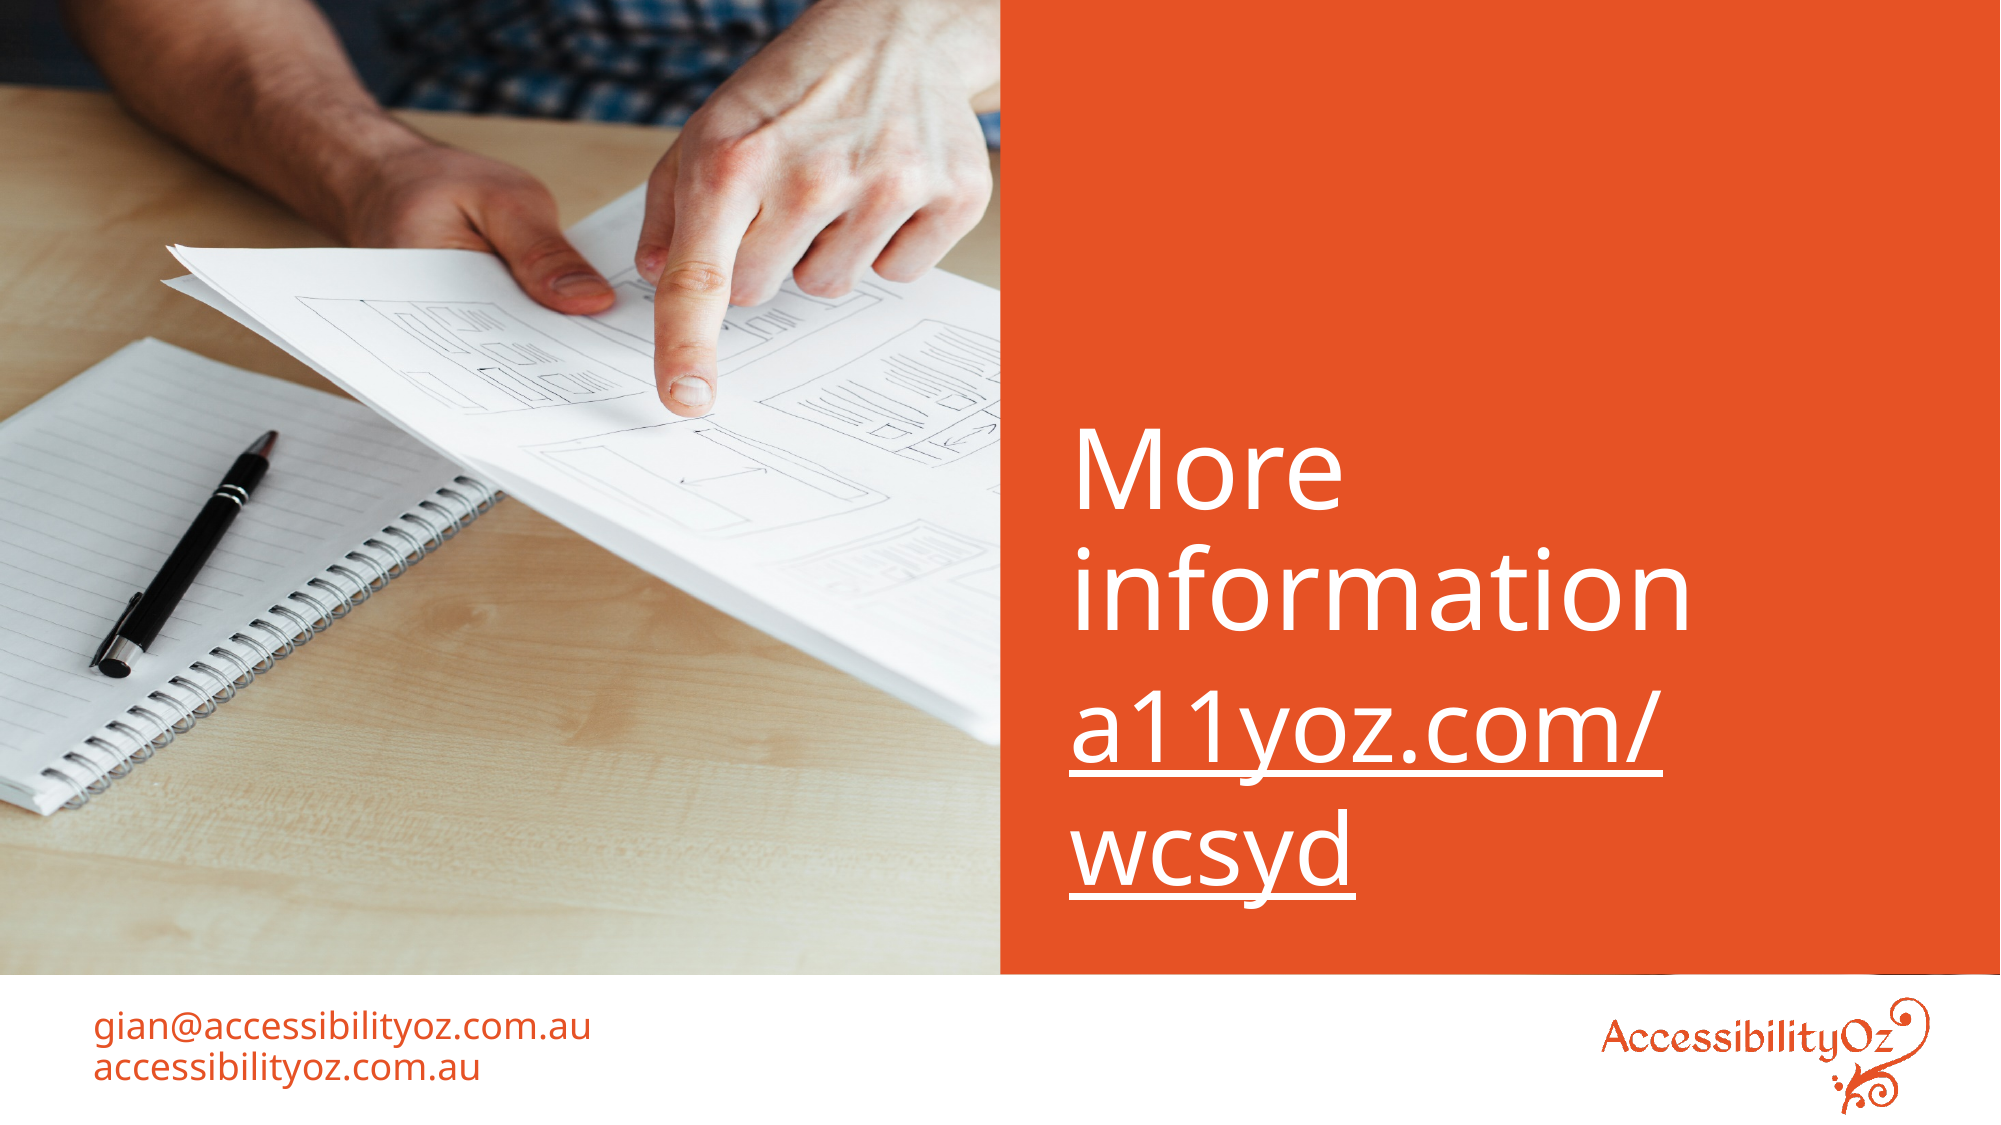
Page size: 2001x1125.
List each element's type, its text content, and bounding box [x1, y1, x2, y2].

picture [0, 0, 1000, 975]
title More information [1052, 182, 1951, 665]
list a11yoz.com/wcsyd [1054, 687, 1949, 918]
picture [1568, 957, 1962, 1125]
